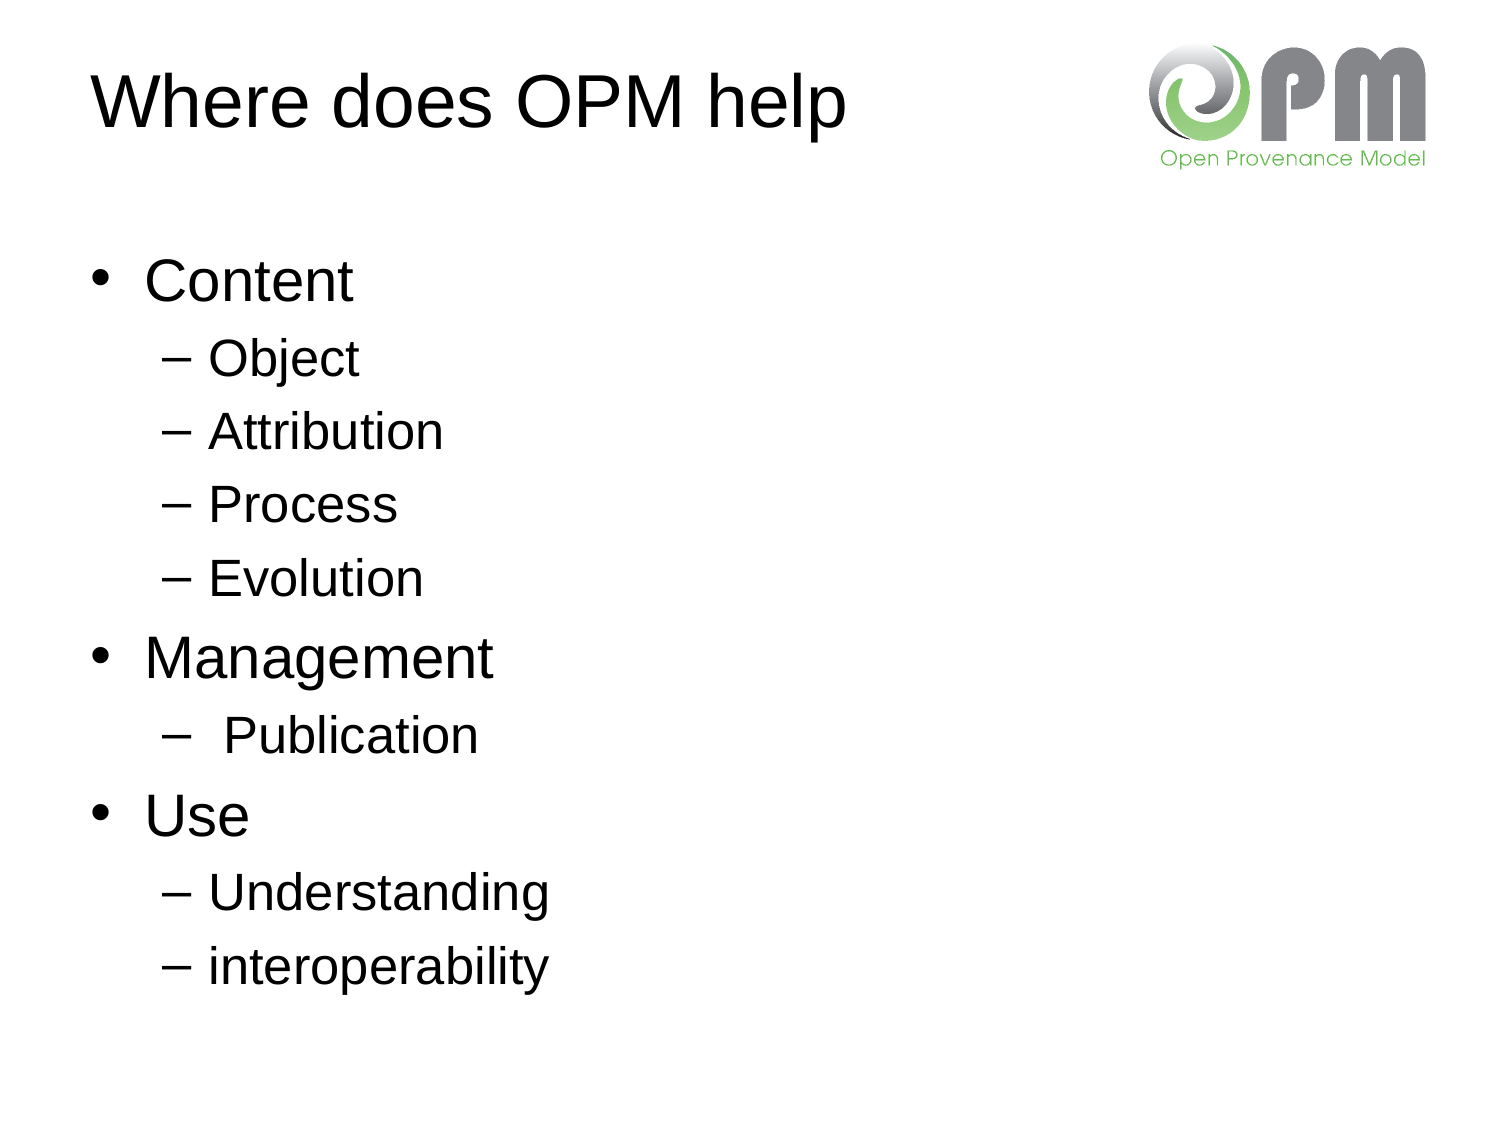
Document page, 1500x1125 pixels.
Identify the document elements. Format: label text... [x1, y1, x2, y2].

title Where does OPM help [75, 45, 1128, 194]
picture [1127, 18, 1458, 194]
list Content Object Attribution Process Evolution Management Publication Use Understanding interoperability [75, 233, 1425, 1005]
